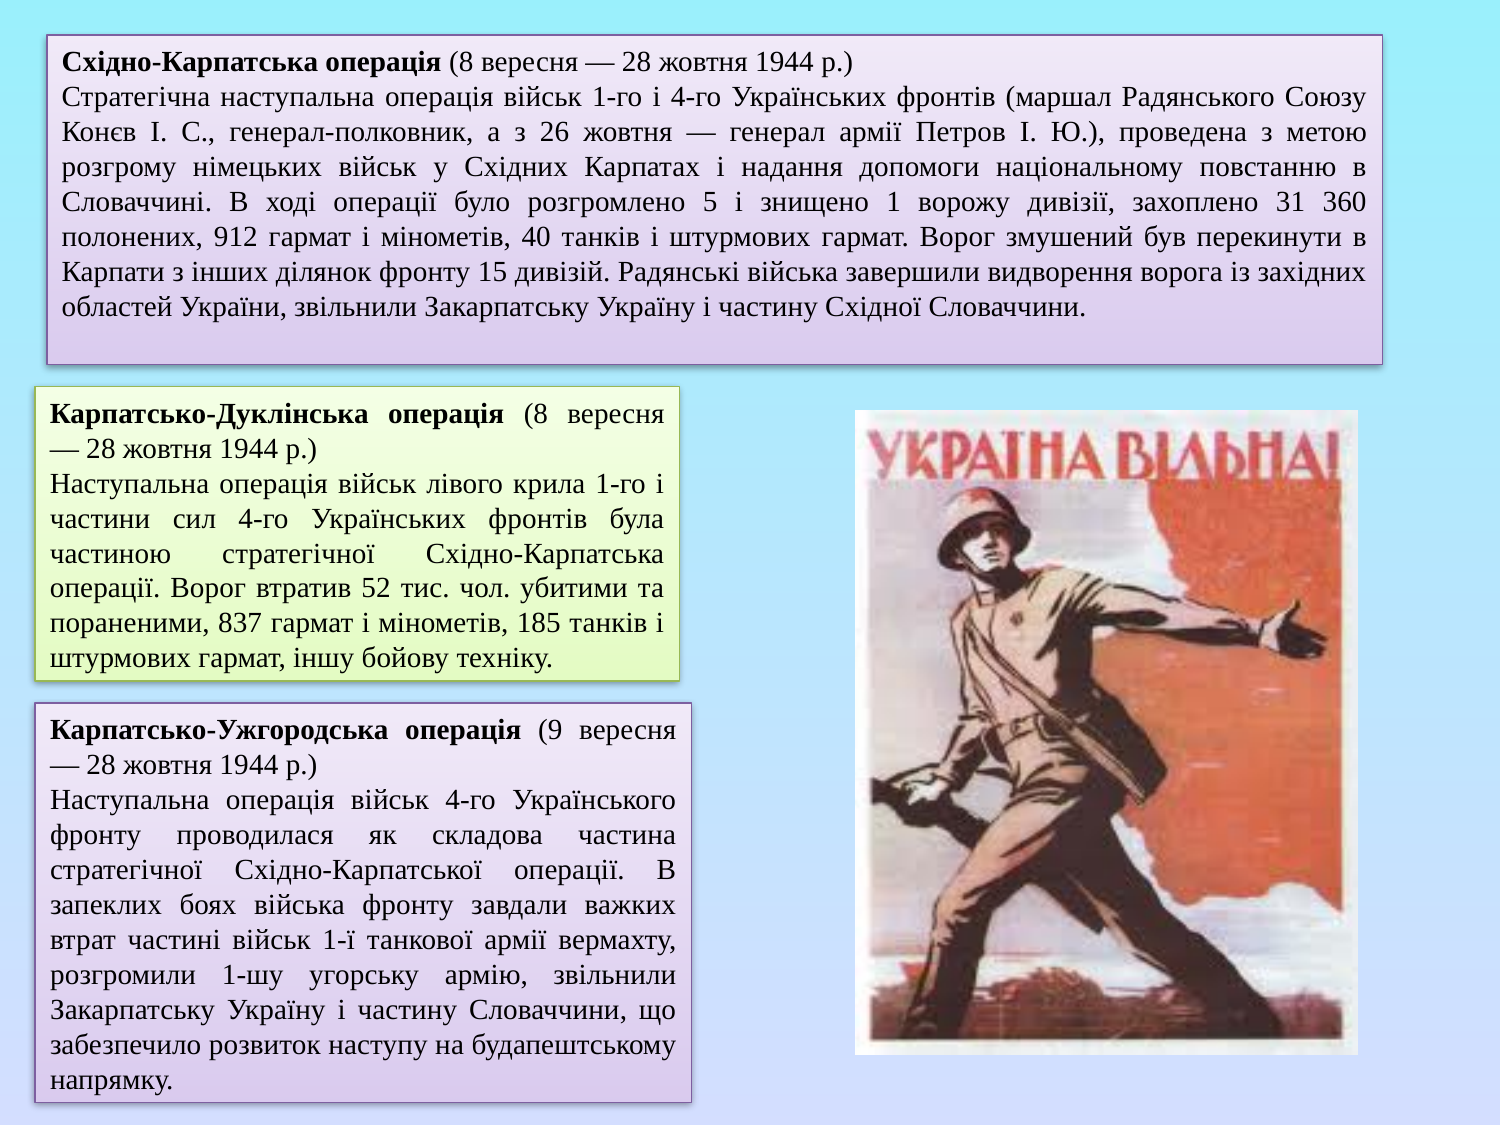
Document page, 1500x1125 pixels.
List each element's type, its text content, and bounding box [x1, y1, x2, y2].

text_box Карпатсько-Дуклінська операція (8 вересня — 28 жовтня 1944 р.) Наступальна операція військ лівого крила 1-го і частини сил 4-го Українських фронтів була частиною стратегічної Східно-Карпатська операції. Ворог втратив 52 тис. чол. убитими та пораненими, 837 гармат і мінометів, 185 танків і штурмових гармат, іншу бойову техніку. [34, 386, 680, 682]
text_box Східно-Карпатська операція (8 вересня — 28 жовтня 1944 р.) Стратегічна наступальна операція військ 1-го і 4-го Українських фронтів (маршал Радянського Союзу Конєв І. С., генерал-полковник, а з 26 жовтня — генерал армії Петров І. Ю.), проведена з метою розгрому німецьких військ у Східних Карпатах і надання допомоги національному повстанню в Словаччині. В ході операції було розгромлено 5 і знищено 1 ворожу дивізії, захоплено 31 360 полонених, 912 гармат і мінометів, 40 танків і штурмових гармат. Ворог змушений був перекинути в Карпати з інших ділянок фронту 15 дивізій. Радянські війська завершили видворення ворога із західних областей України, звільнили Закарпатську Україну і частину Східної Словаччини. [46, 34, 1383, 365]
text_box Карпатсько-Ужгородська операція (9 вересня — 28 жовтня 1944 р.) Наступальна операція військ 4-го Українського фронту проводилася як складова частина стратегічної Східно-Карпатської операції. В запеклих боях війська фронту завдали важких втрат частині військ 1-ї танкової армії вермахту, розгромили 1-шу угорську армію, звільнили Закарпатську Україну і частину Словаччини, що забезпечило розвиток наступу на будапештському напрямку. [34, 702, 692, 1103]
picture [855, 409, 1358, 1055]
